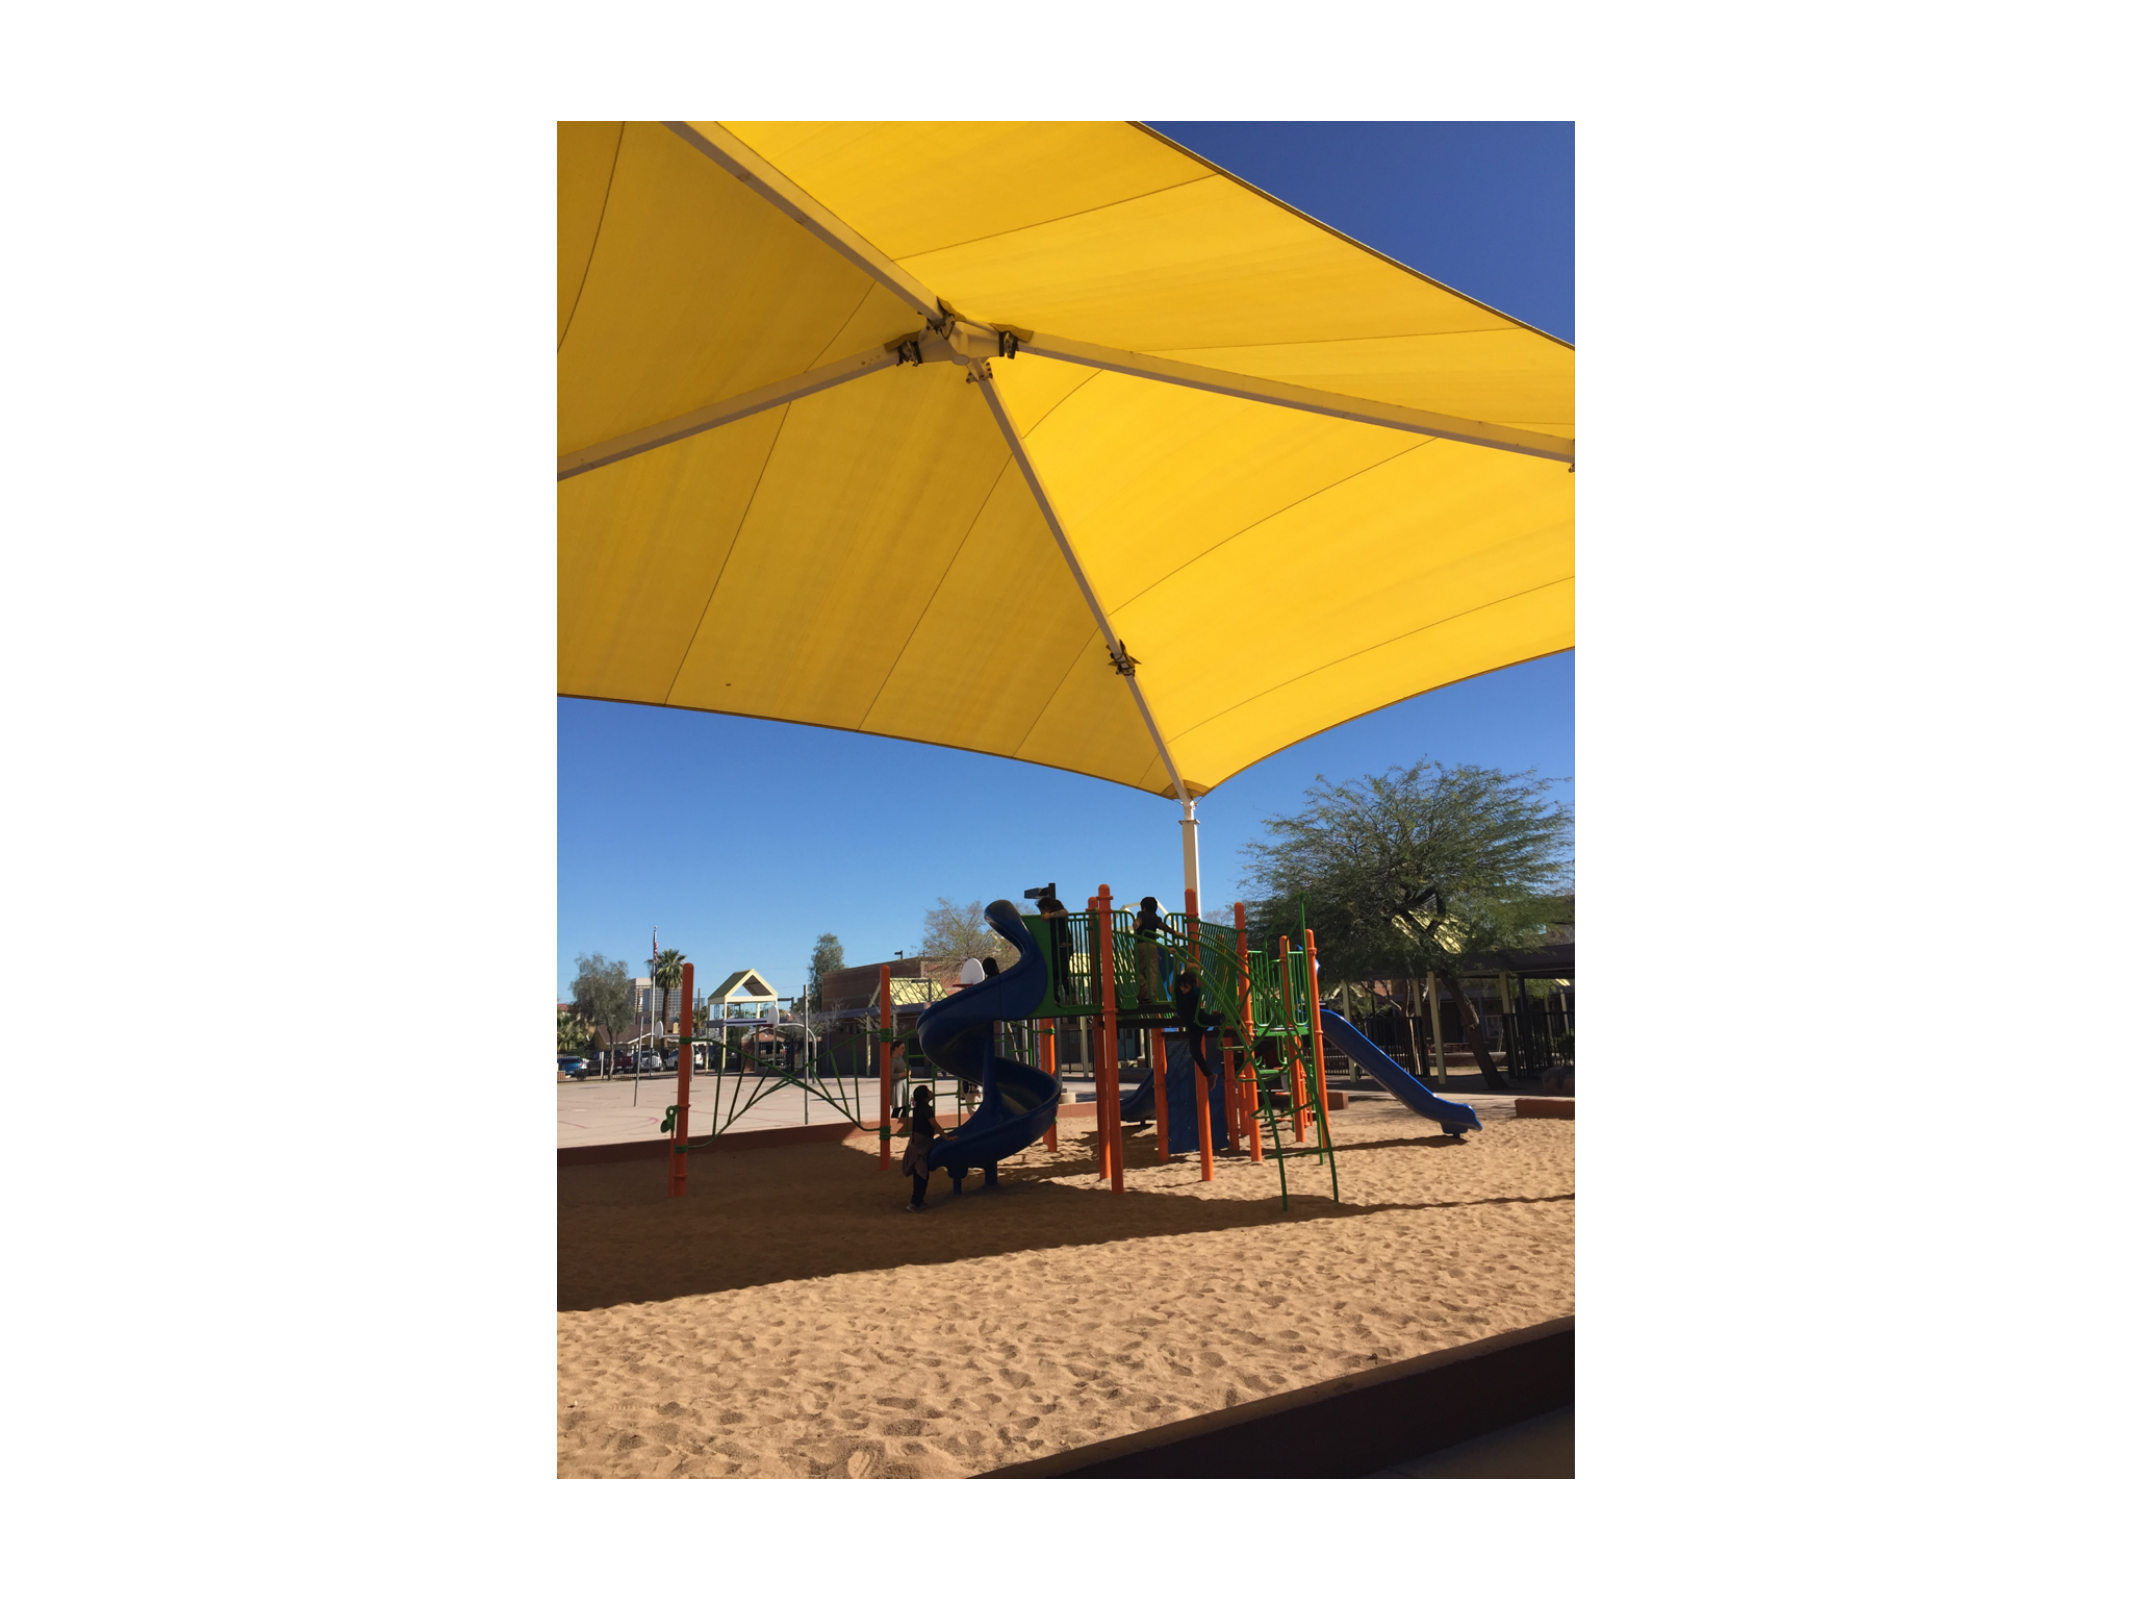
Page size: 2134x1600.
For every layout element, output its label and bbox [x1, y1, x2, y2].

picture [557, 121, 1576, 1479]
